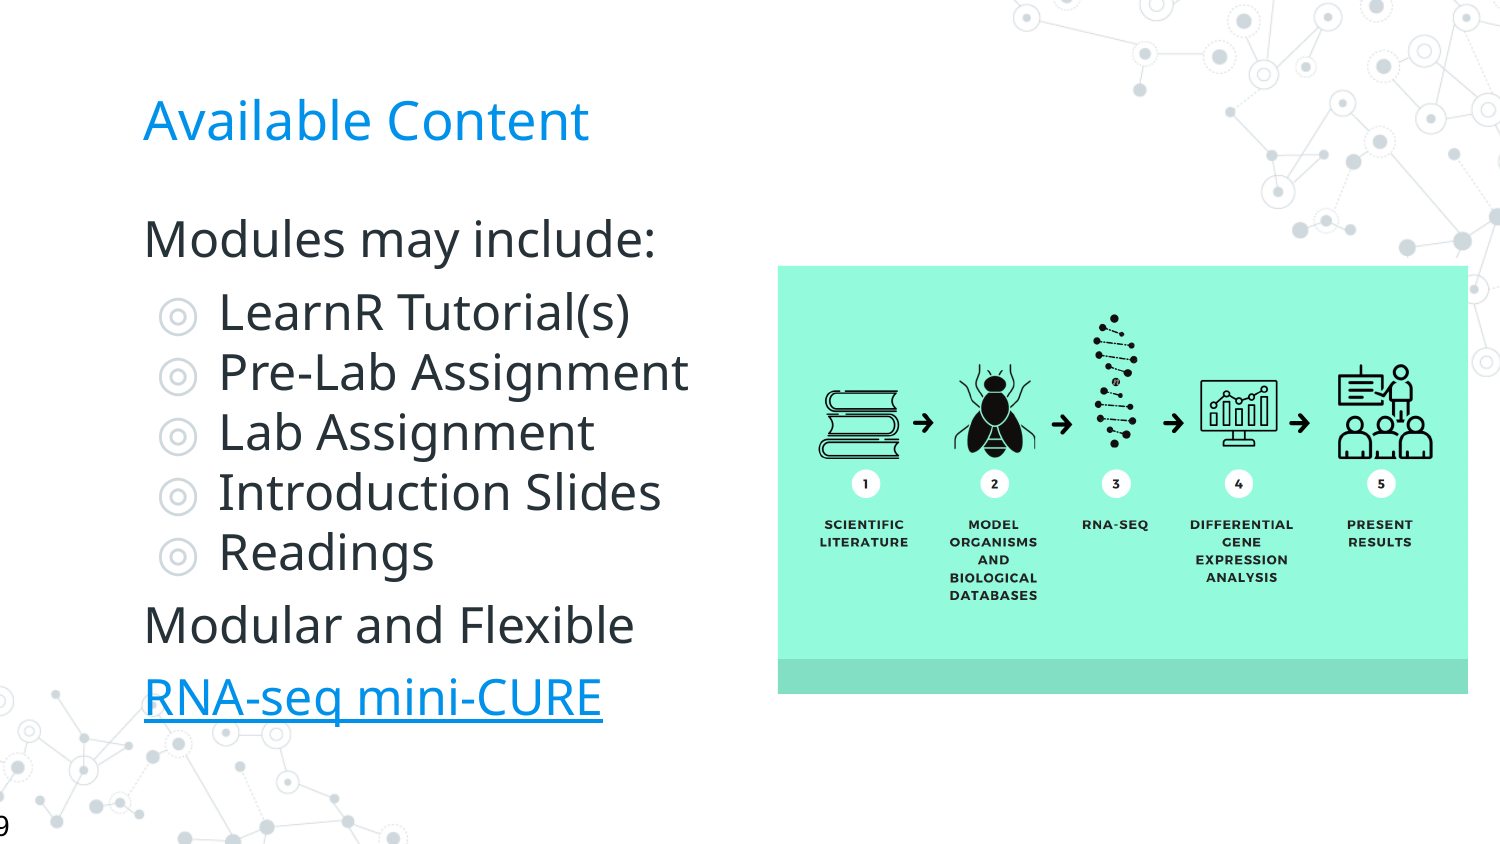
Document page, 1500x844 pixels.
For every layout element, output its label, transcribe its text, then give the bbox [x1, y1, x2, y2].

slide_number 19 [0, 792, 53, 844]
picture [0, 0, 1500, 844]
list Modules may include: LearnR Tutorial(s) Pre-Lab Assignment Lab Assignment Introduction Slides Readings Modular and Flexible RNA-seq mini-CURE [128, 192, 750, 780]
title Available Content [128, 50, 1372, 166]
